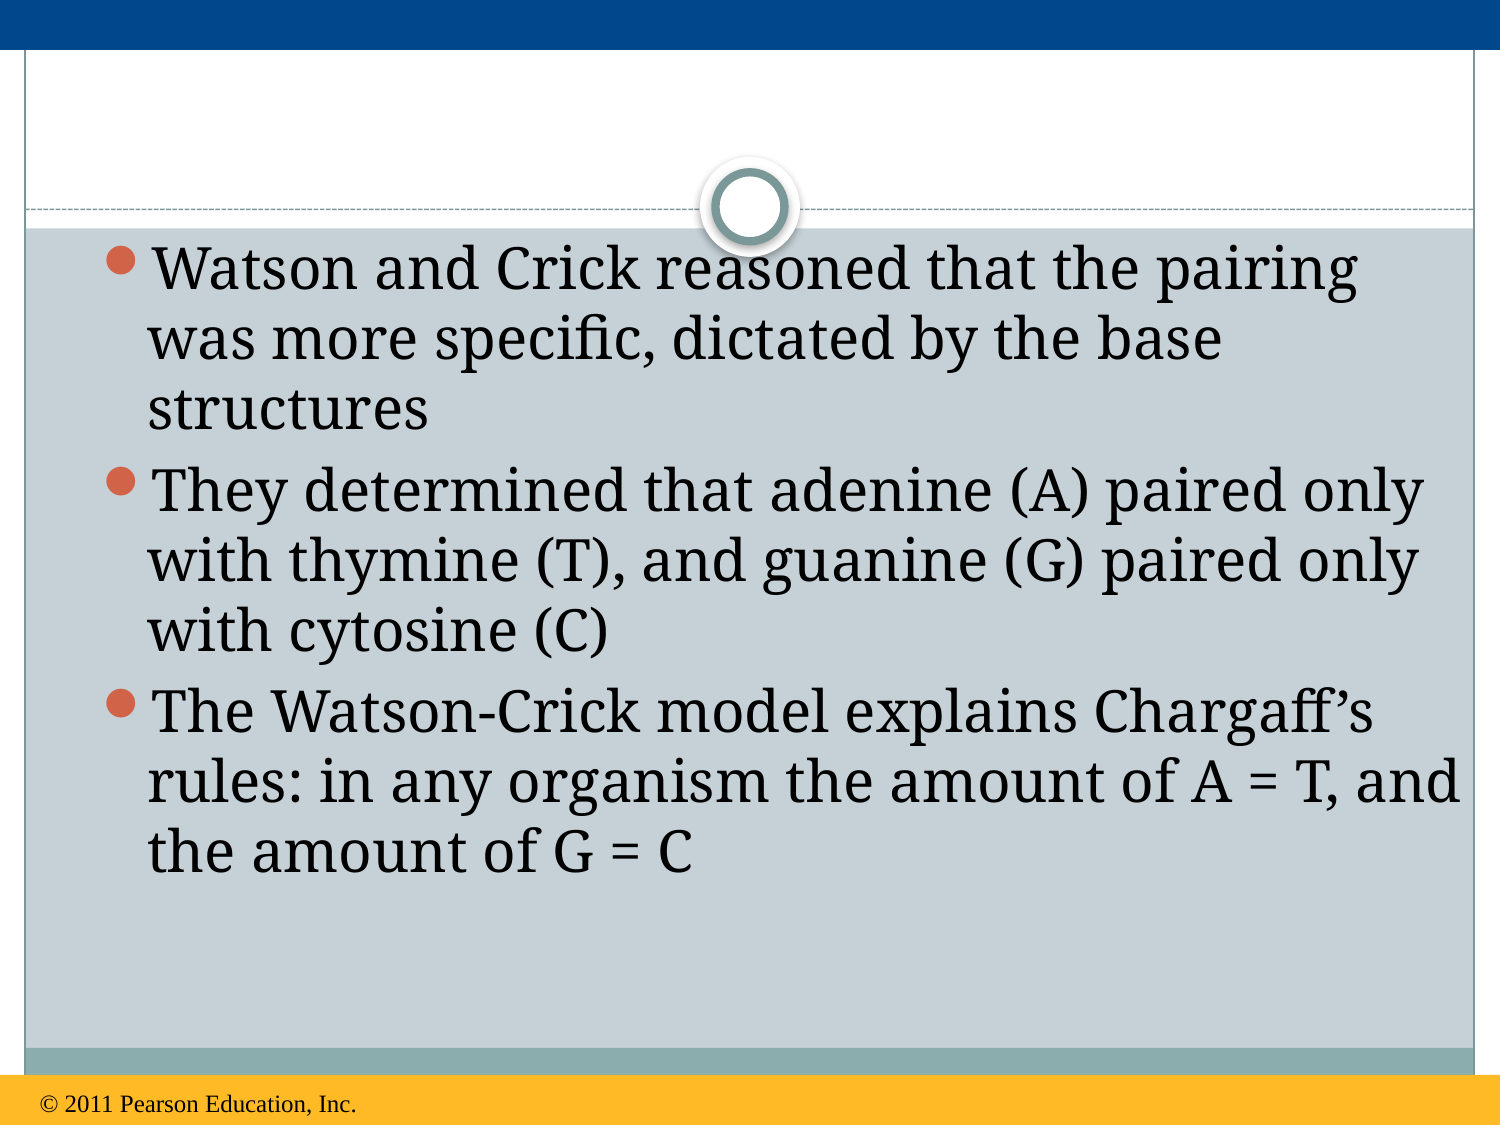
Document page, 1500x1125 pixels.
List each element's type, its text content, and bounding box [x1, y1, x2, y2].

text_box [0, 0, 1500, 50]
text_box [0, 1074, 1500, 1125]
list Watson and Crick reasoned that the pairing was more specific, dictated by the base structures They determined that adenine (A) paired only with thymine (T), and guanine (G) paired only with cytosine (C) The Watson-Crick model explains Chargaff’s rules: in any organism the amount of A = T, and the amount of G = C [87, 223, 1488, 1028]
